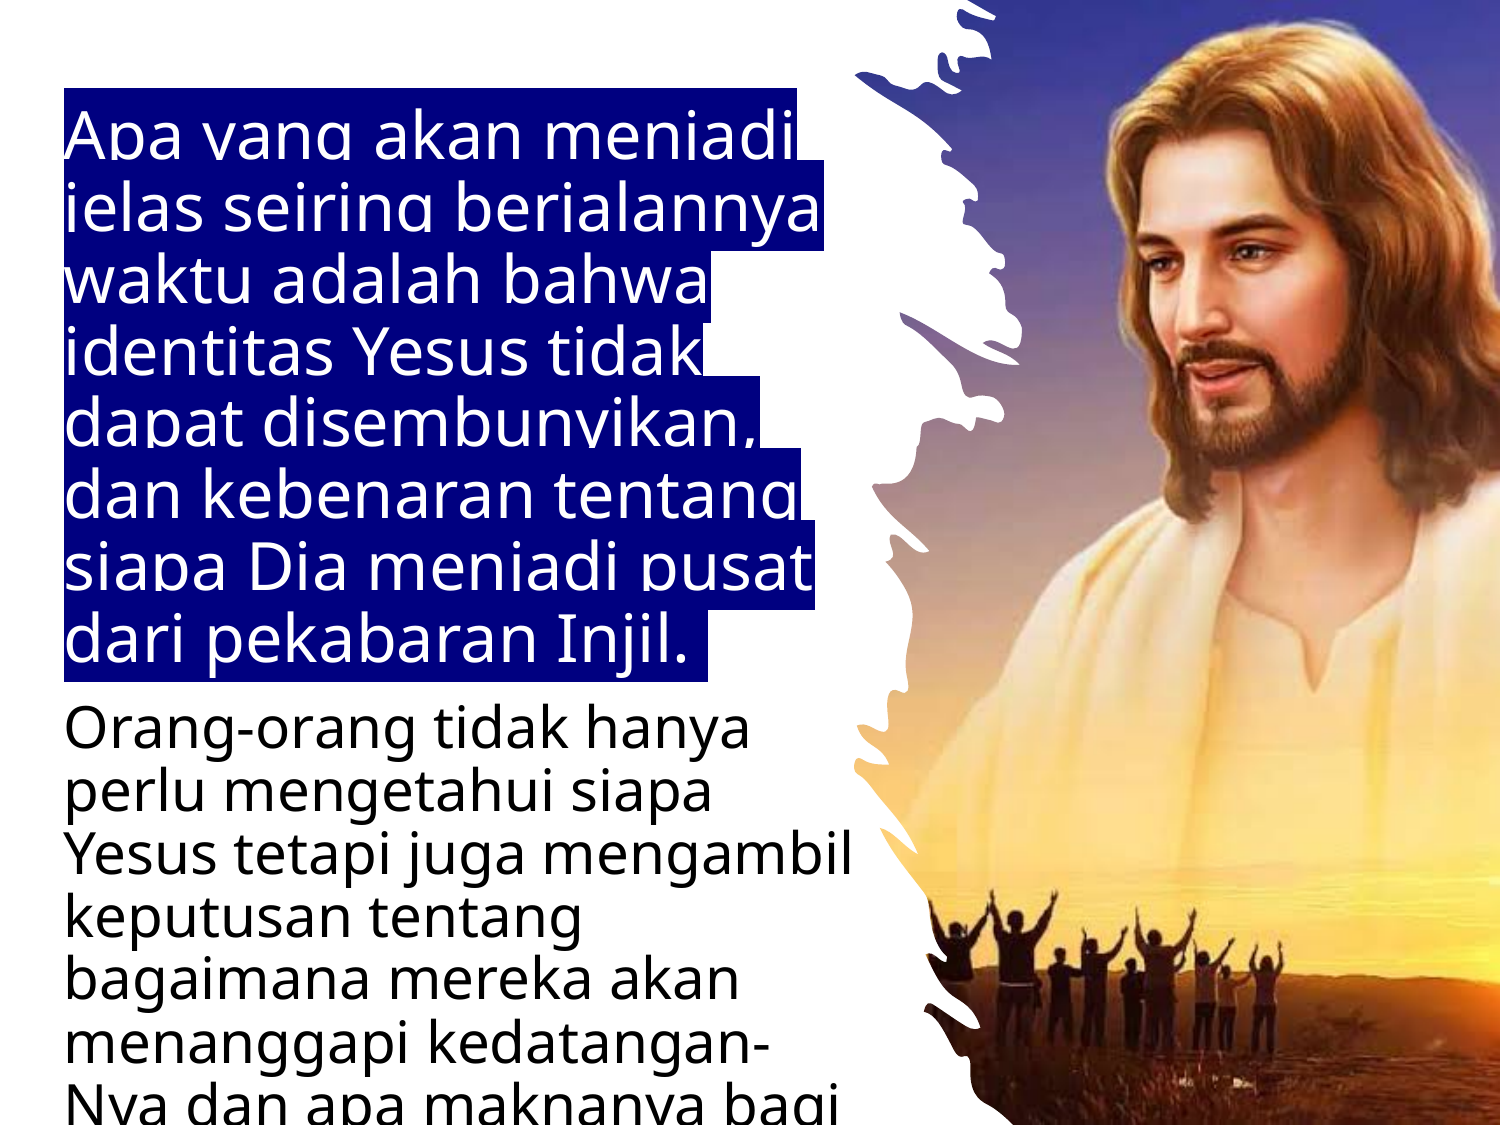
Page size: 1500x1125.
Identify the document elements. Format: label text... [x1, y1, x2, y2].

list Apa yang akan menjadi jelas seiring berjalannya waktu adalah bahwa identitas Yesus tidak dapat disembunyikan, dan kebenaran tentang siapa Dia menjadi pusat dari pekabaran Injil. Orang-orang tidak hanya perlu mengetahui siapa Yesus tetapi juga mengambil keputusan tentang bagaimana mereka akan menanggapi kedatangan-Nya dan apa maknanya bagi mereka. [48, 94, 853, 1062]
text_box [0, 0, 853, 1125]
picture [853, 0, 1500, 1125]
